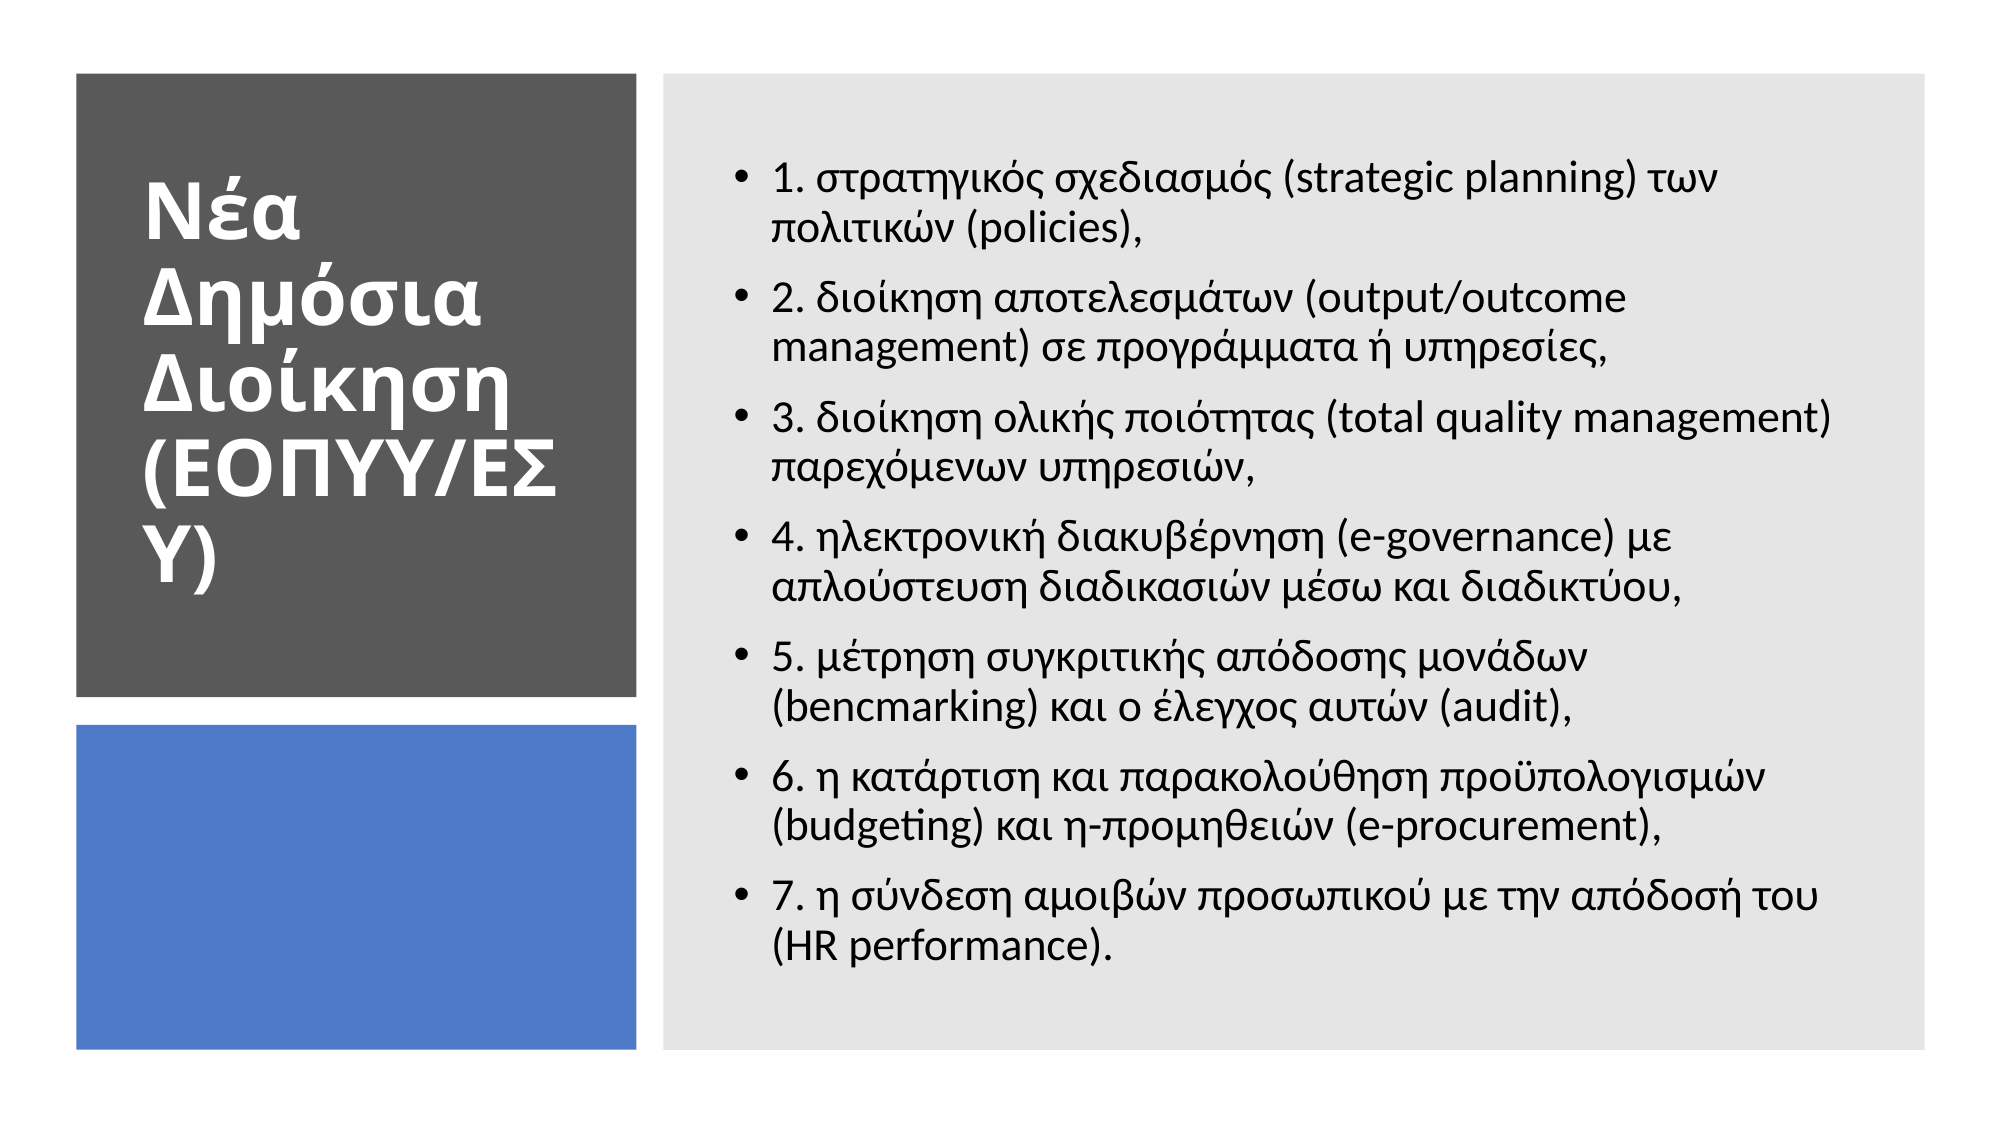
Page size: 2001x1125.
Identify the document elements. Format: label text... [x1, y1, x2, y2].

list 1. στρατηγικός σχεδιασμός (strategic planning) των πολιτικών (policies), 2. διοίκηση αποτελεσμάτων (output/outcome management) σε προγράμματα ή υπηρεσίες, 3. διοίκηση ολικής ποιότητας (total quality management) παρεχόμενων υπηρεσιών, 4. ηλεκτρονική διακυβέρνηση (e-governance) με απλούστευση διαδικασιών μέσω και διαδικτύου, 5. μέτρηση συγκριτικής απόδοσης μονάδων (bencmarking) και ο έλεγχος αυτών (audit), 6. η κατάρτιση και παρακολούθηση προϋπολογισμών (budgeting) και η-προμηθειών (e-procurement), 7. η σύνδεση αμοιβών προσωπικού με την απόδοσή του (HR performance). [718, 112, 1873, 1011]
title Νέα Δημόσια Διοίκηση (ΕΟΠΥΥ/ΕΣΥ) [127, 120, 595, 652]
text_box [662, 72, 1926, 1051]
text_box [75, 72, 637, 698]
text_box [75, 724, 637, 1051]
